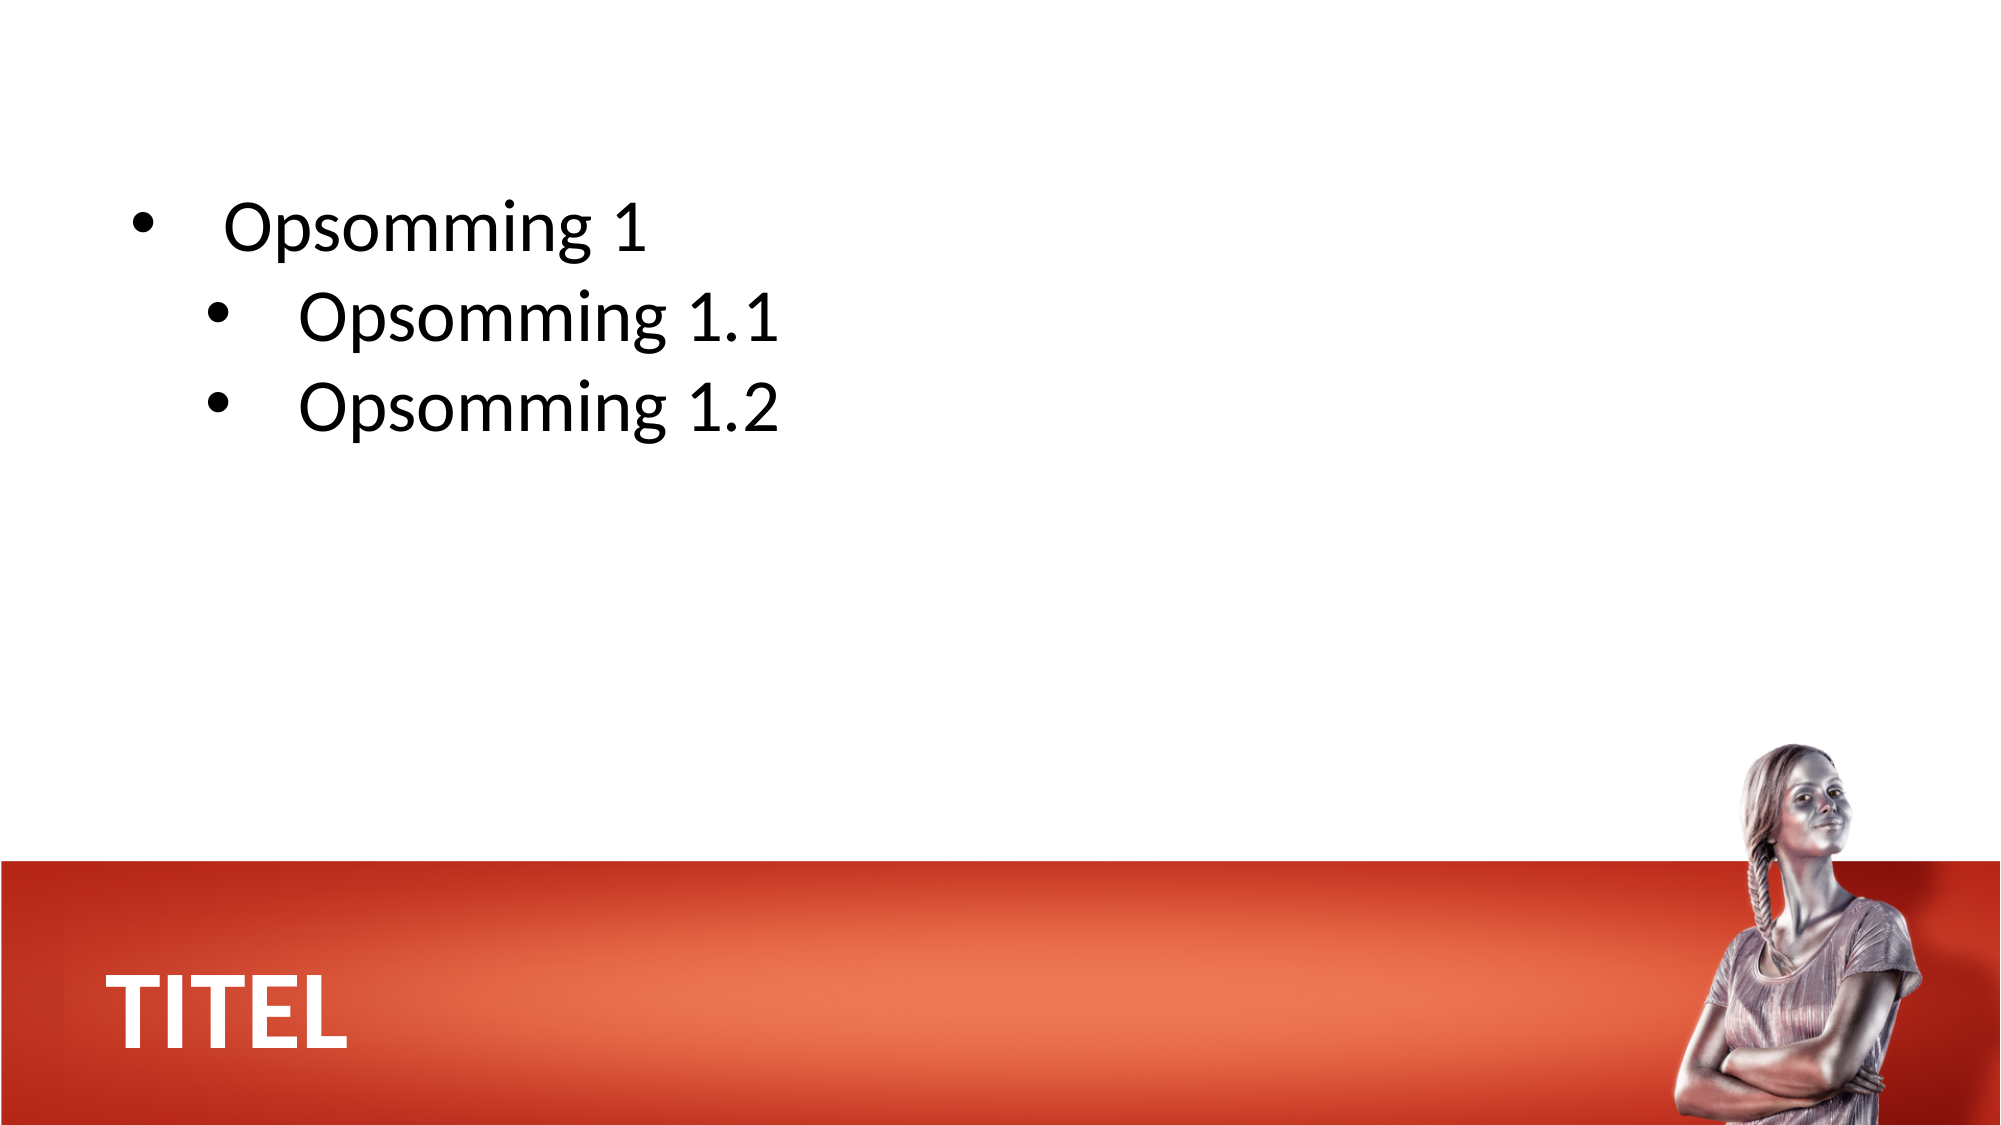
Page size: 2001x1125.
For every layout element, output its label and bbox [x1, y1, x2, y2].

list [0, 0, 2000, 1125]
